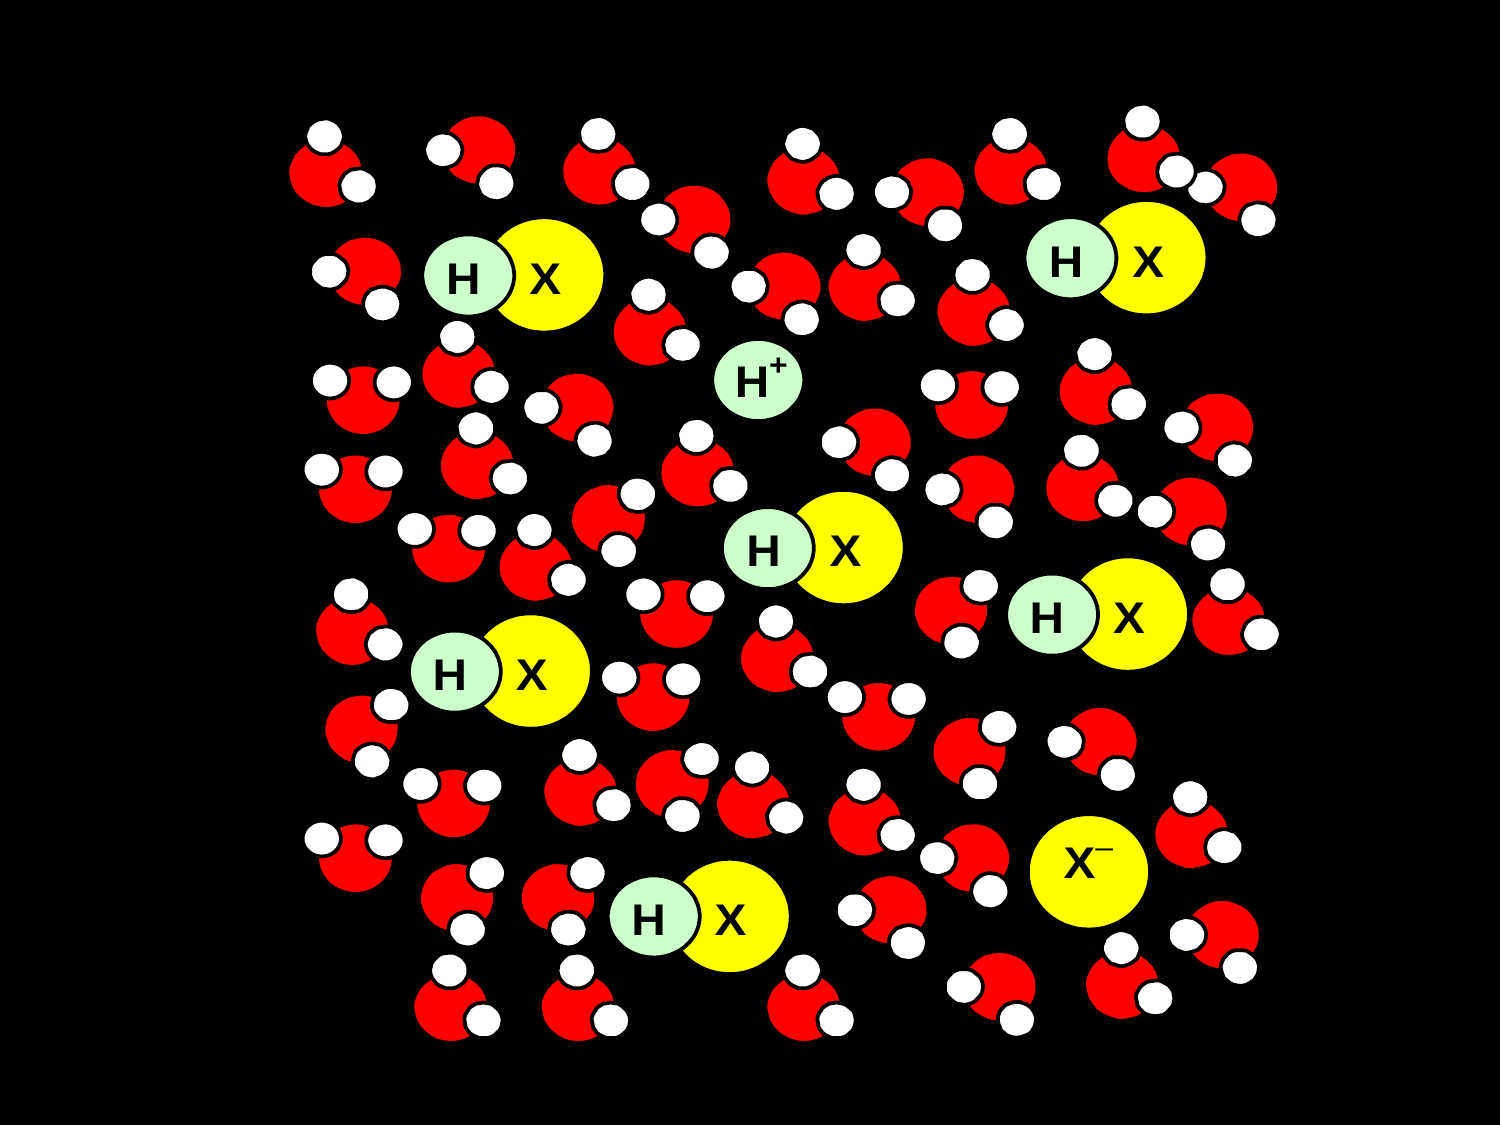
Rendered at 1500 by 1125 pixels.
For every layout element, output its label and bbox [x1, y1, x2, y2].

text_box [265, 89, 1294, 1079]
